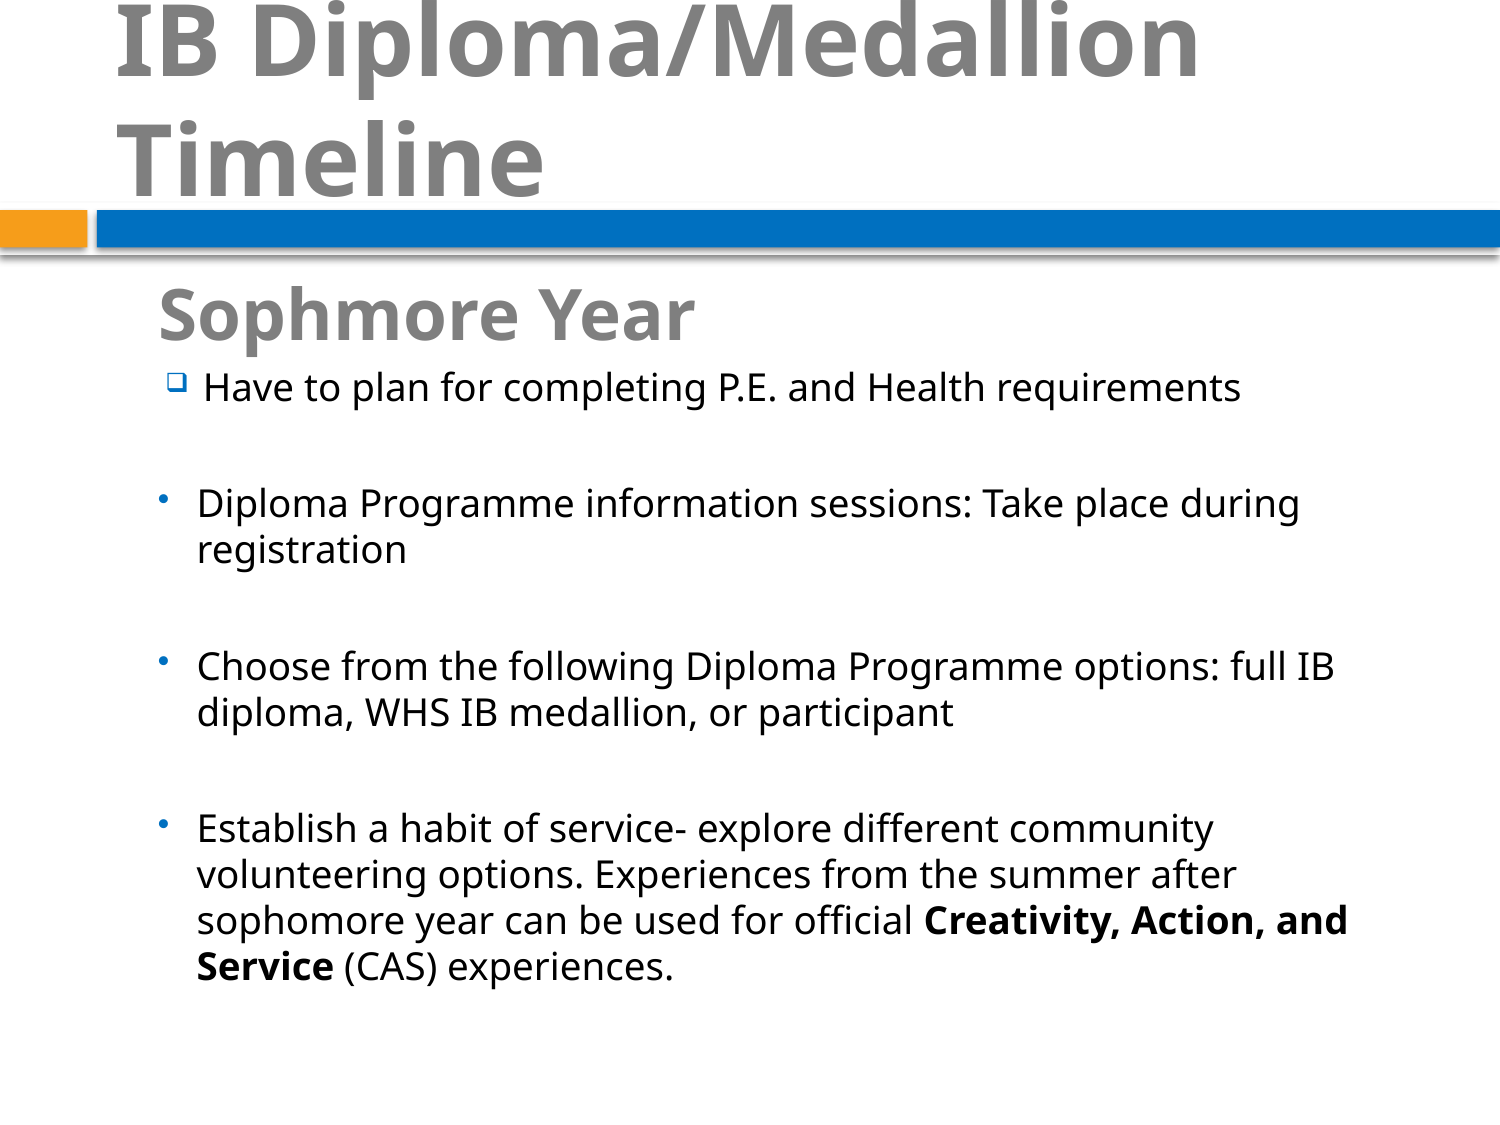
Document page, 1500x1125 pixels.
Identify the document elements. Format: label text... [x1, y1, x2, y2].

title IB Diploma/Medallion Timeline [100, 112, 1438, 200]
list Sophmore Year Have to plan for completing P.E. and Health requirements Diploma Programme information sessions: Take place during registration Choose from the following Diploma Programme options: full IB diploma, WHS IB medallion, or participant Establish a habit of service- explore different community volunteering options. Experiences from the summer after sophomore year can be used for official Creativity, Action, and Service (CAS) experiences. [100, 262, 1438, 1000]
